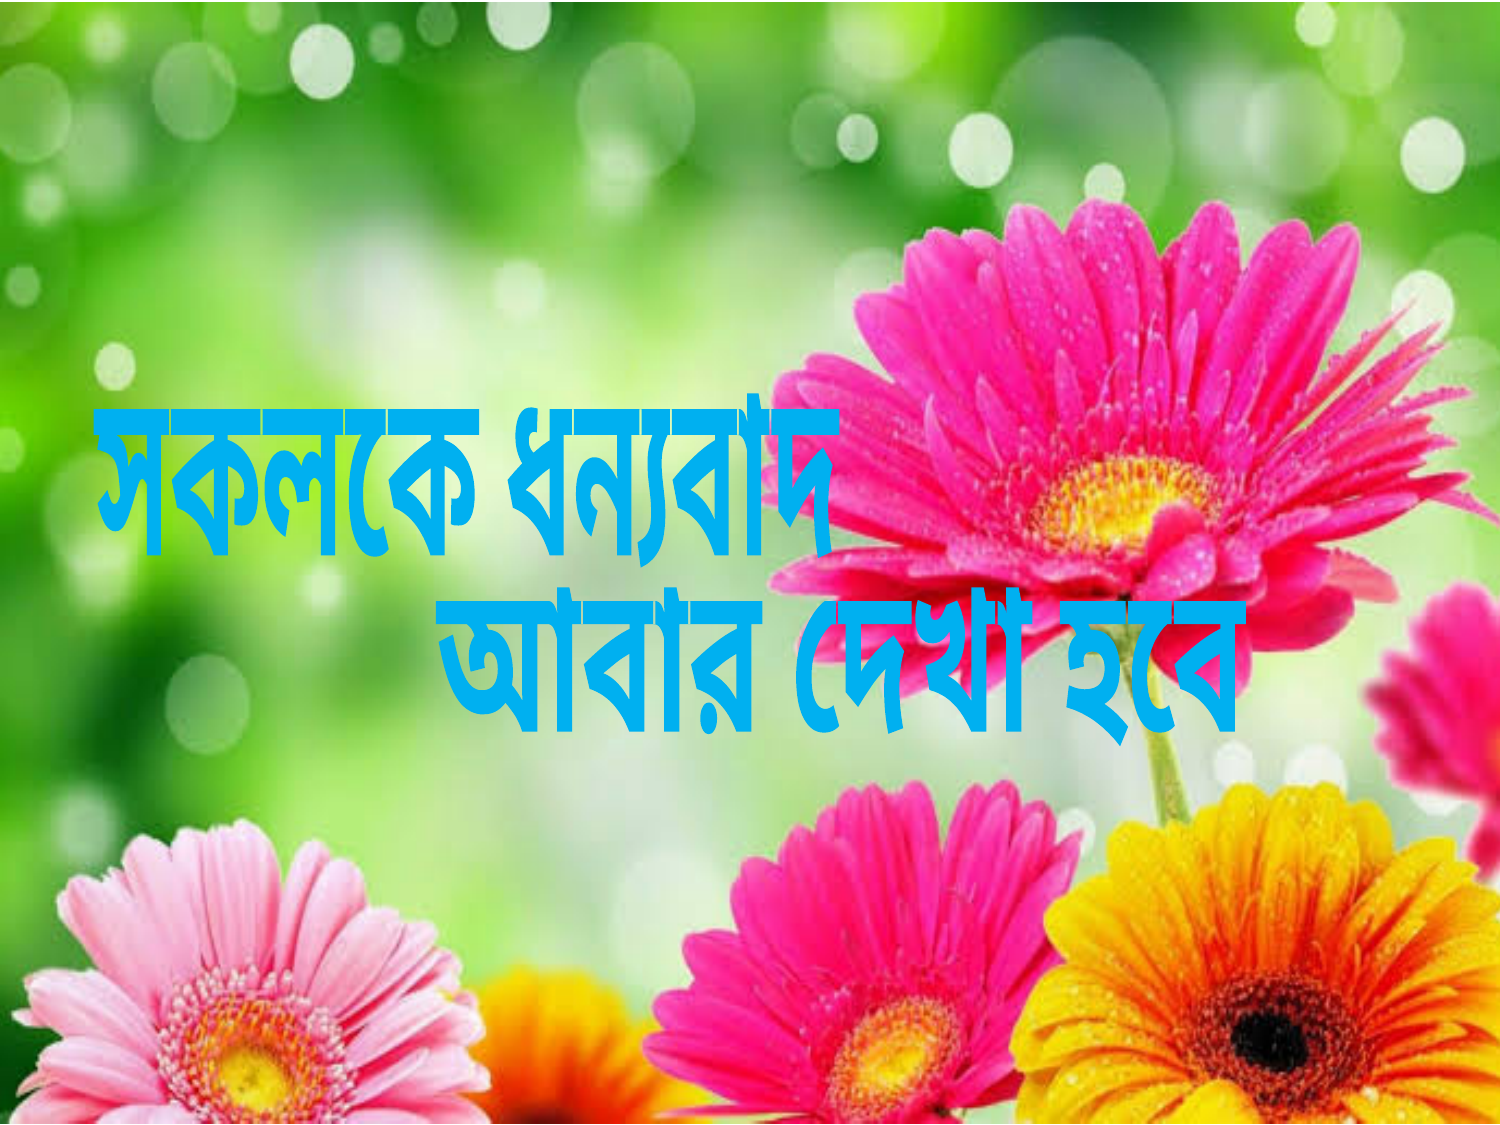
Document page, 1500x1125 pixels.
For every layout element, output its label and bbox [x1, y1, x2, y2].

text_box [0, 2, 1500, 1125]
